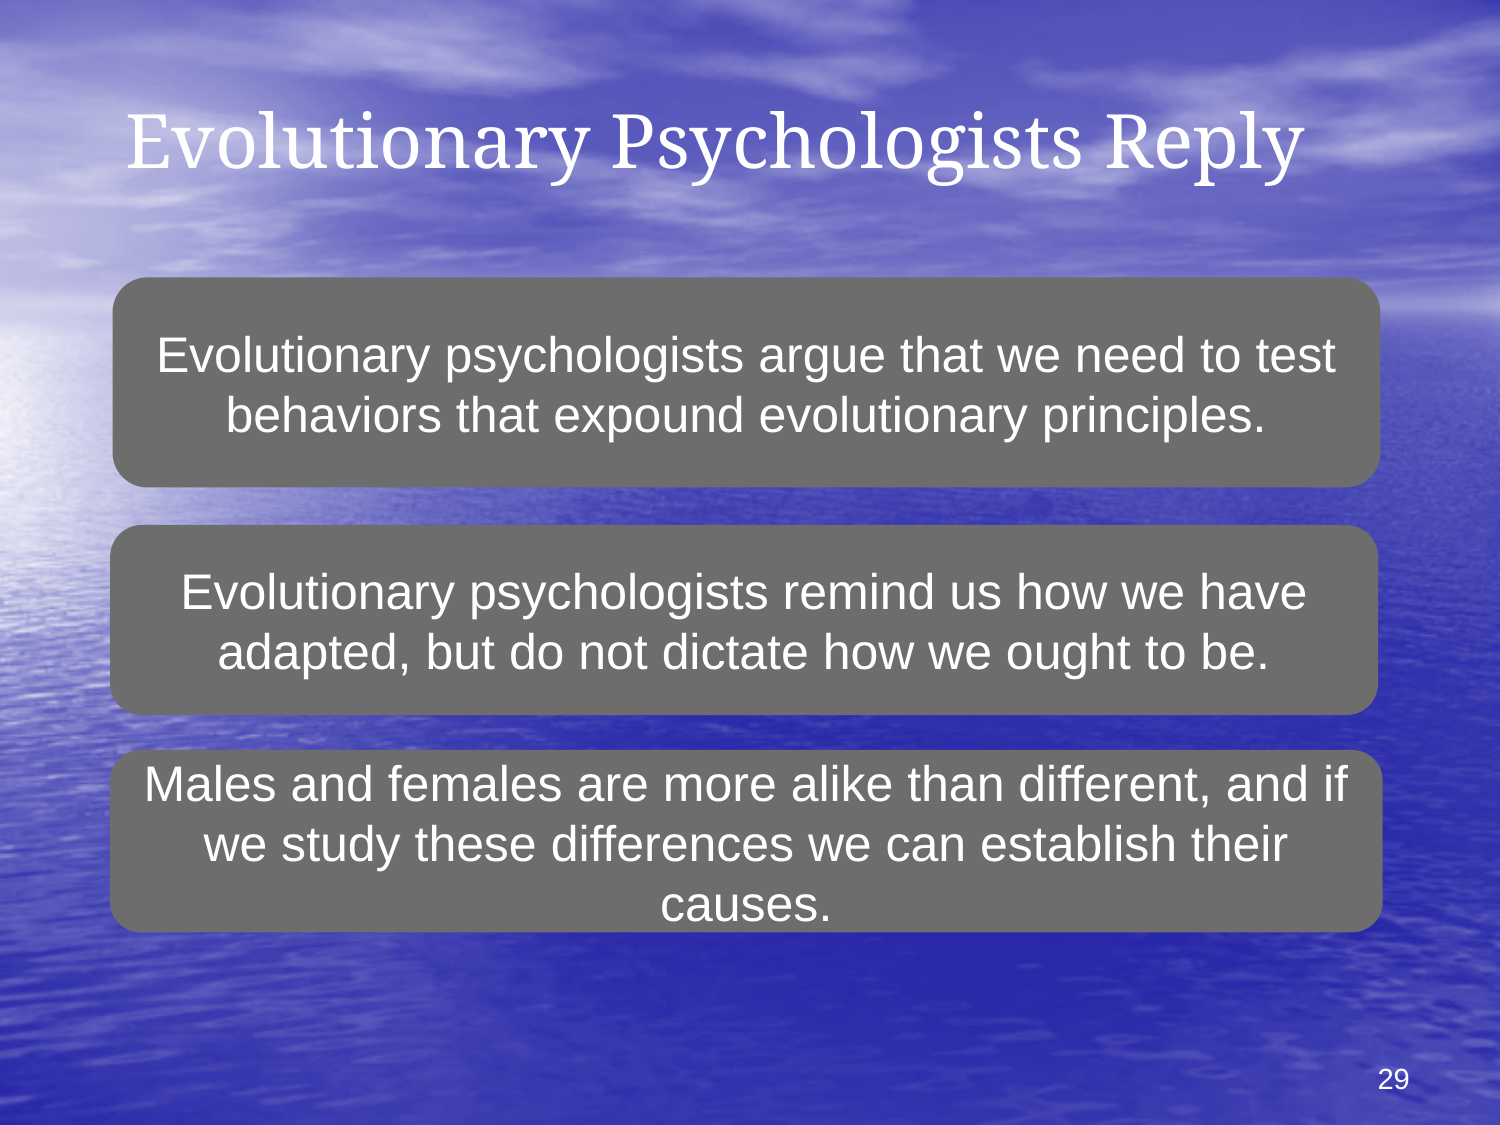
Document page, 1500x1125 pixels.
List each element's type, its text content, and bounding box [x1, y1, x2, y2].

text_box Evolutionary psychologists argue that we need to test behaviors that expound evolutionary principles. [112, 277, 1381, 488]
slide_number 29 [1074, 1024, 1426, 1103]
text_box Males and females are more alike than different, and if we study these differences we can establish their causes. [110, 749, 1383, 933]
title Evolutionary Psychologists Reply [109, 44, 1386, 233]
text_box Evolutionary psychologists remind us how we have adapted, but do not dictate how we ought to be. [110, 524, 1379, 716]
